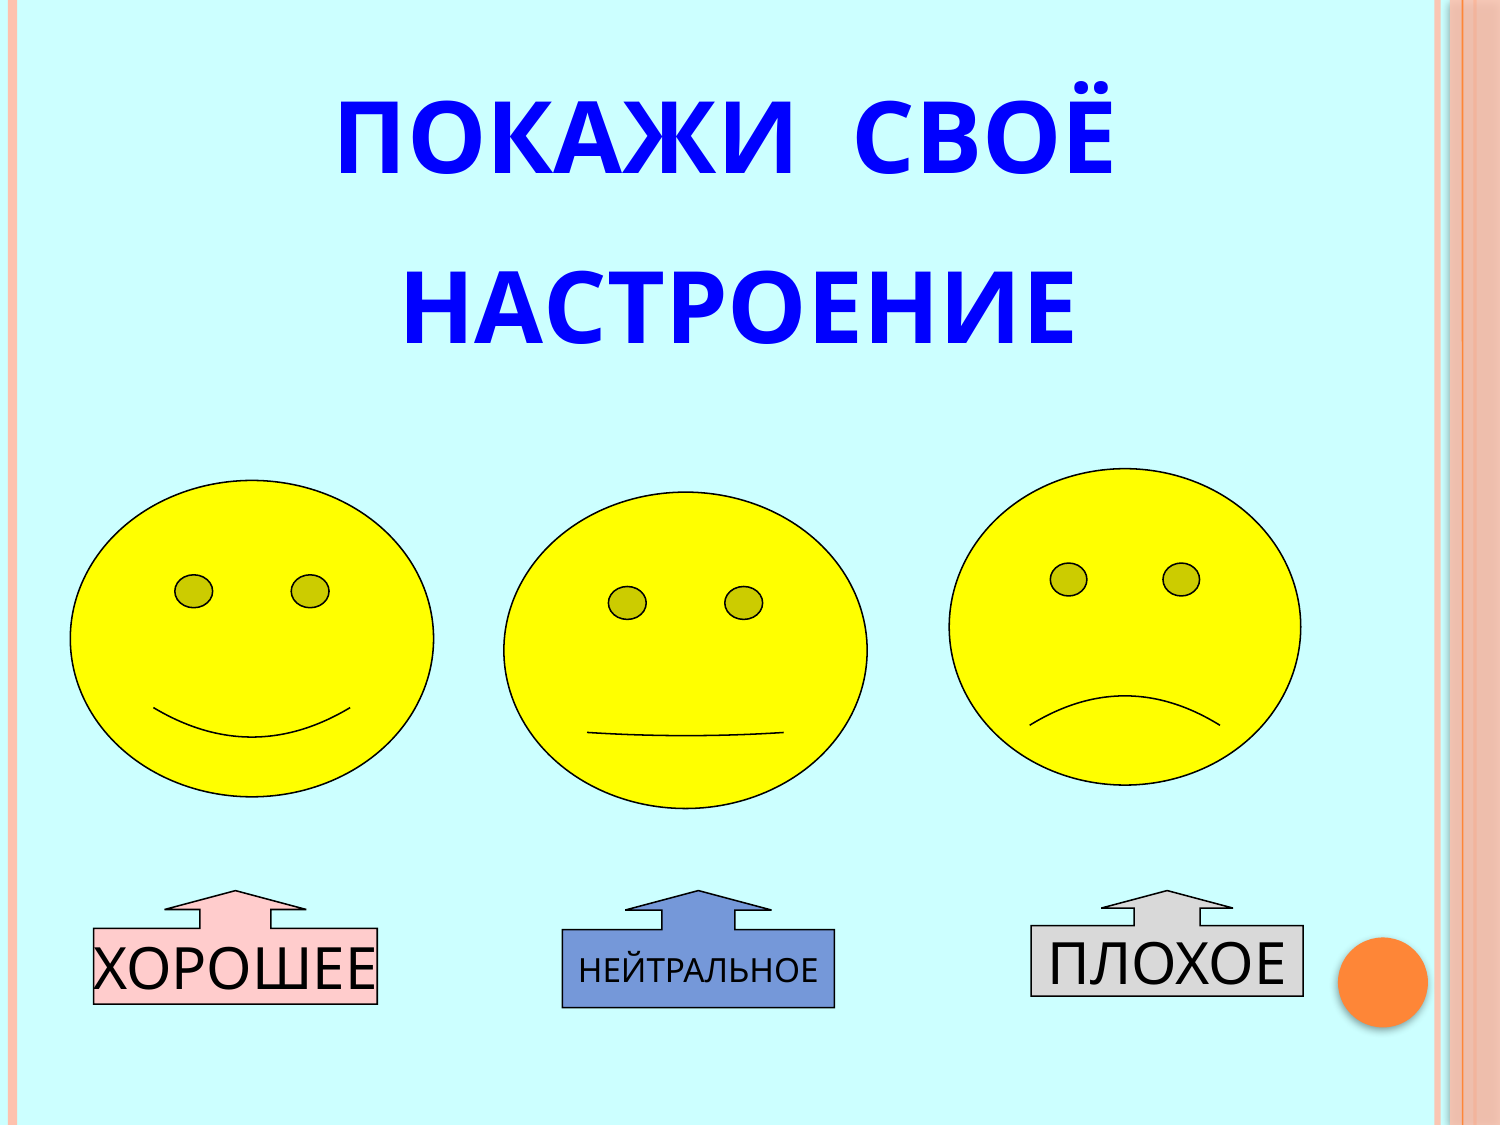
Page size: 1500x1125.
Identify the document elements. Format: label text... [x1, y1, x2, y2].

text_box [70, 480, 434, 797]
text_box НЕЙТРАЛЬНОЕ [562, 890, 835, 1008]
text_box ПЛОХОЕ [1031, 890, 1304, 997]
text_box ПОКАЖИ СВОЁ НАСТРОЕНИЕ [183, 66, 1294, 371]
text_box [949, 468, 1301, 786]
text_box ХОРОШЕЕ [93, 890, 378, 1005]
text_box [503, 492, 868, 809]
